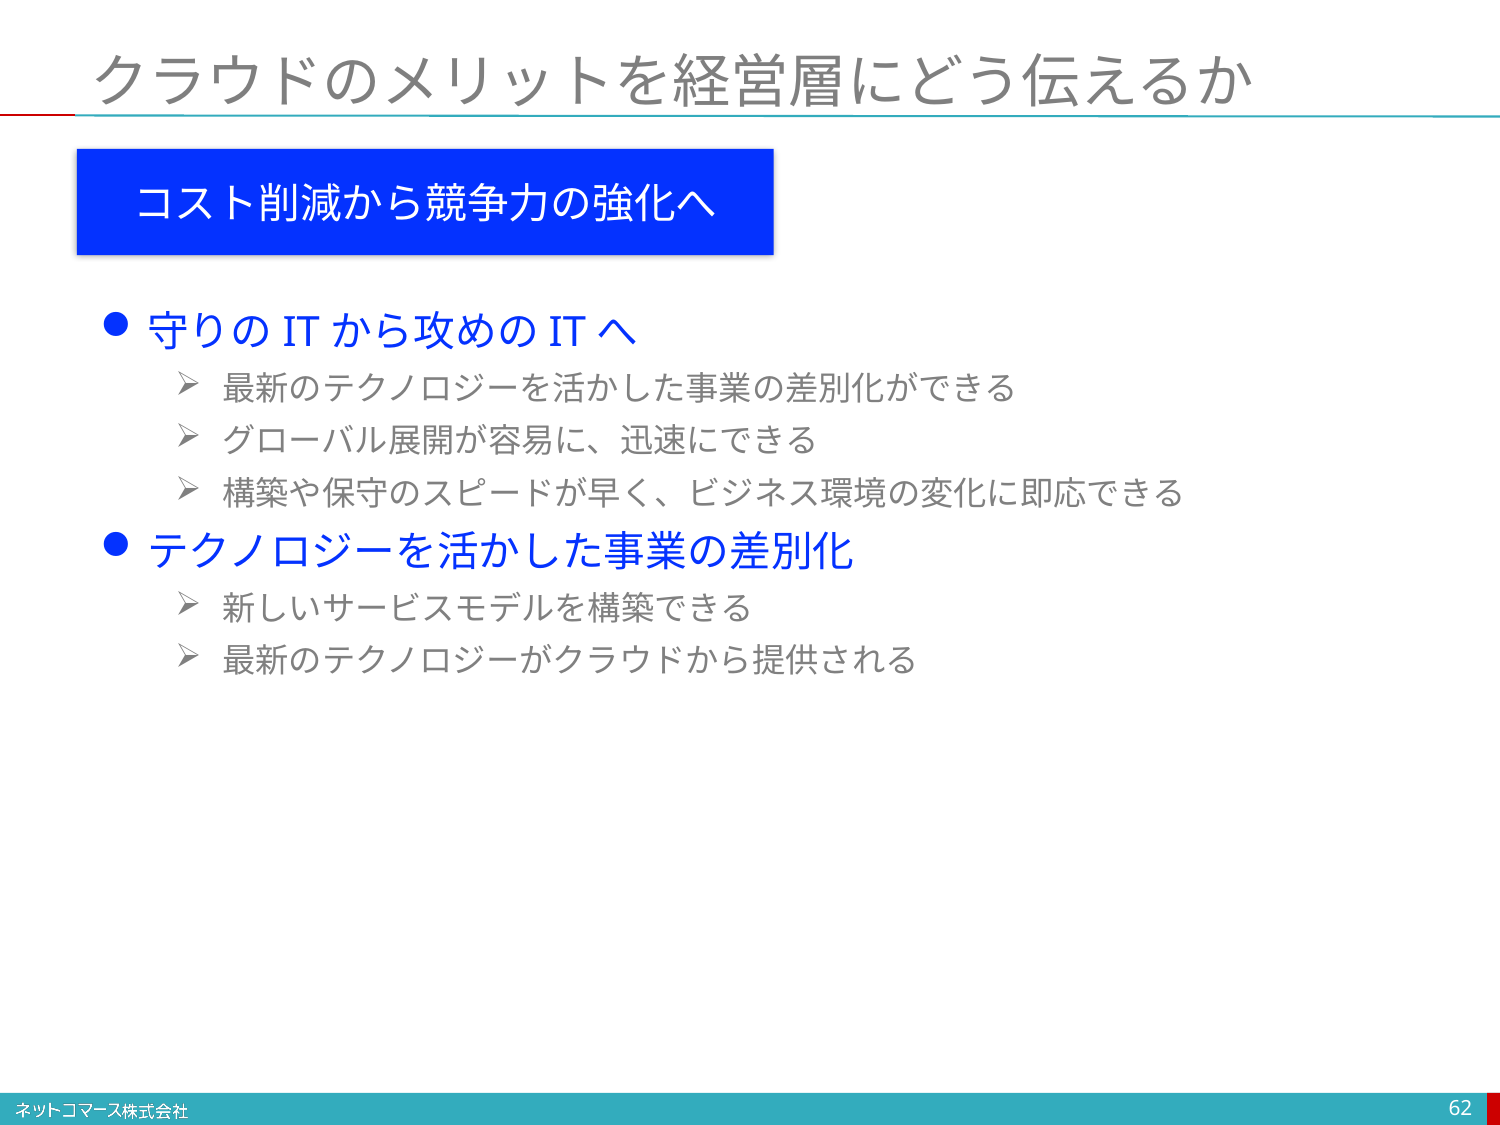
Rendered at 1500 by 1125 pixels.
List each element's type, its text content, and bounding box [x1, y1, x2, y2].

picture [16, 1101, 188, 1120]
title クラウドのメリットを経営層にどう伝えるか [75, 45, 1500, 114]
text_box 守りのITから攻めのITへ 最新のテクノロジーを活かした事業の差別化ができる グローバル展開が容易に、迅速にできる 構築や保守のスピードが早く、ビジネス環境の変化に即応できる テクノロジーを活かした事業の差別化 新しいサービスモデルを構築できる 最新のテクノロジーがクラウドから提供される [85, 297, 1201, 687]
slide_number 62 [1137, 1091, 1488, 1125]
text_box コスト削減から競争力の強化へ [76, 148, 774, 256]
